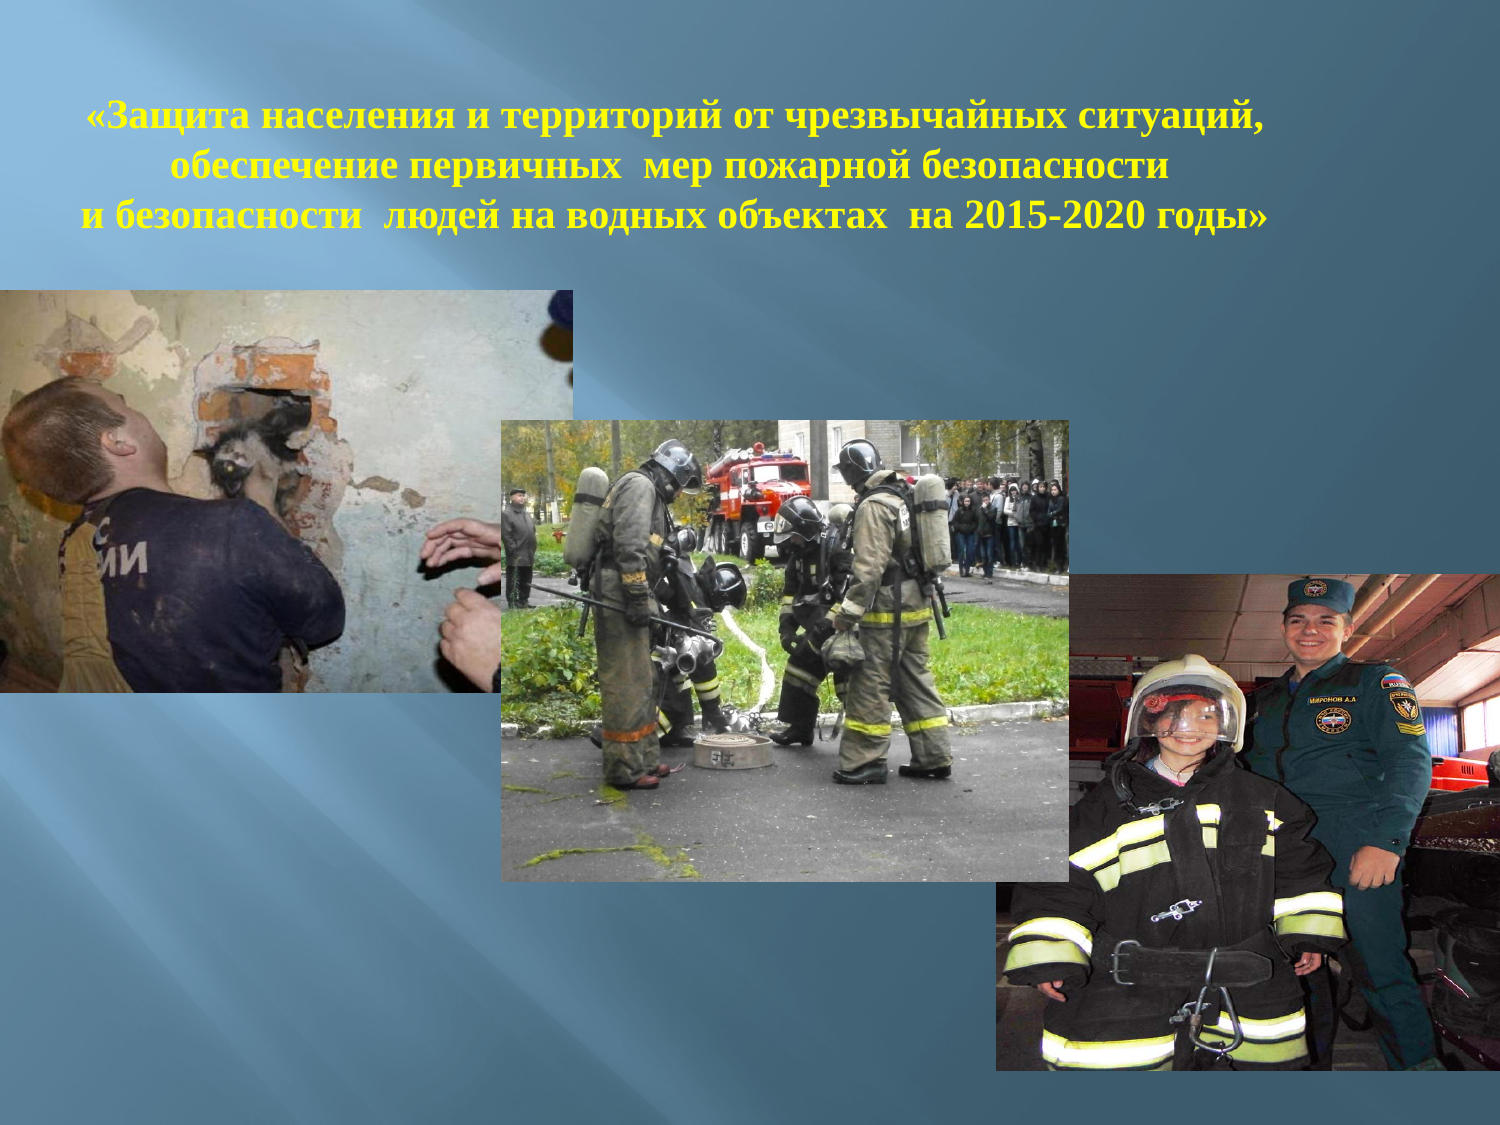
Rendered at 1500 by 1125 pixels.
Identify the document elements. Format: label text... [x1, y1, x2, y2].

title «Защита населения и территорий от чрезвычайных ситуаций, обеспечение первичных мер пожарной безопасности и безопасности людей на водных объектах на 2015-2020 годы» [0, 47, 1350, 275]
picture [501, 420, 1500, 1071]
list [0, 290, 574, 693]
